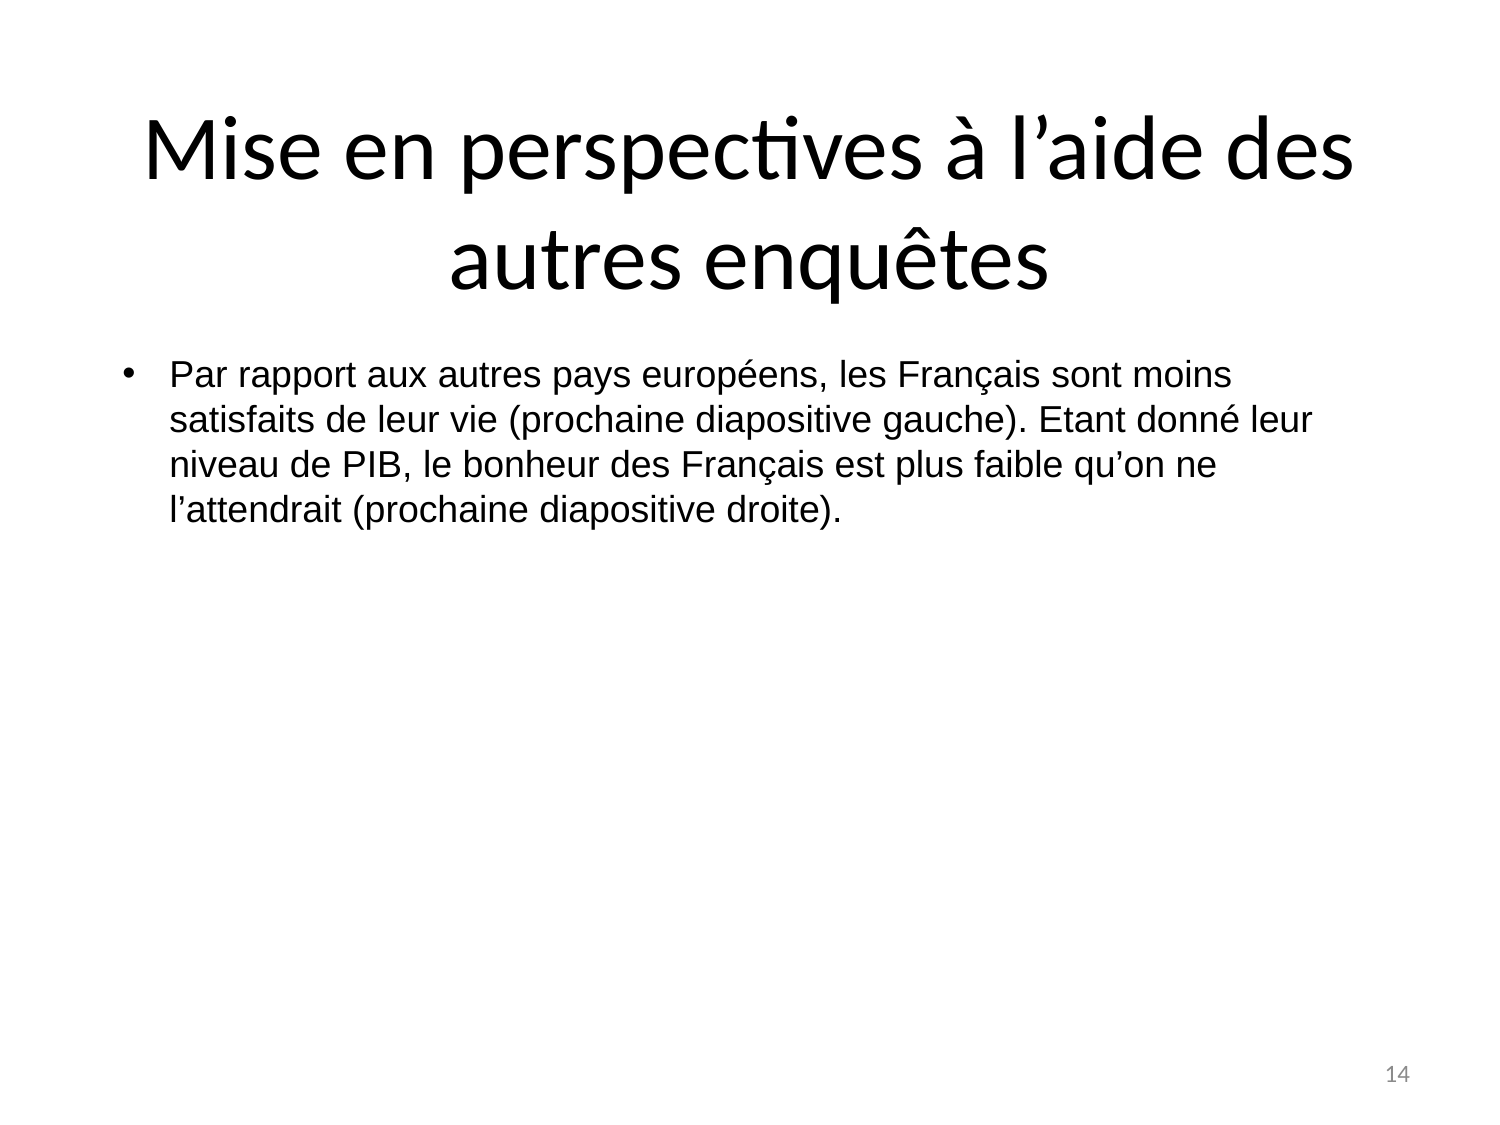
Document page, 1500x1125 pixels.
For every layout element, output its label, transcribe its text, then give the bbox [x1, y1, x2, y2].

text_box 14 [1074, 1042, 1425, 1103]
text_box Mise en perspectives à l’aide des autres enquêtes [75, 45, 1425, 350]
list Par rapport aux autres pays européens, les Français sont moins satisfaits de leur vie (prochaine diapositive gauche). Etant donné leur niveau de PIB, le bonheur des Français est plus faible qu’on ne l’attendrait (prochaine diapositive droite). [122, 349, 1343, 1027]
